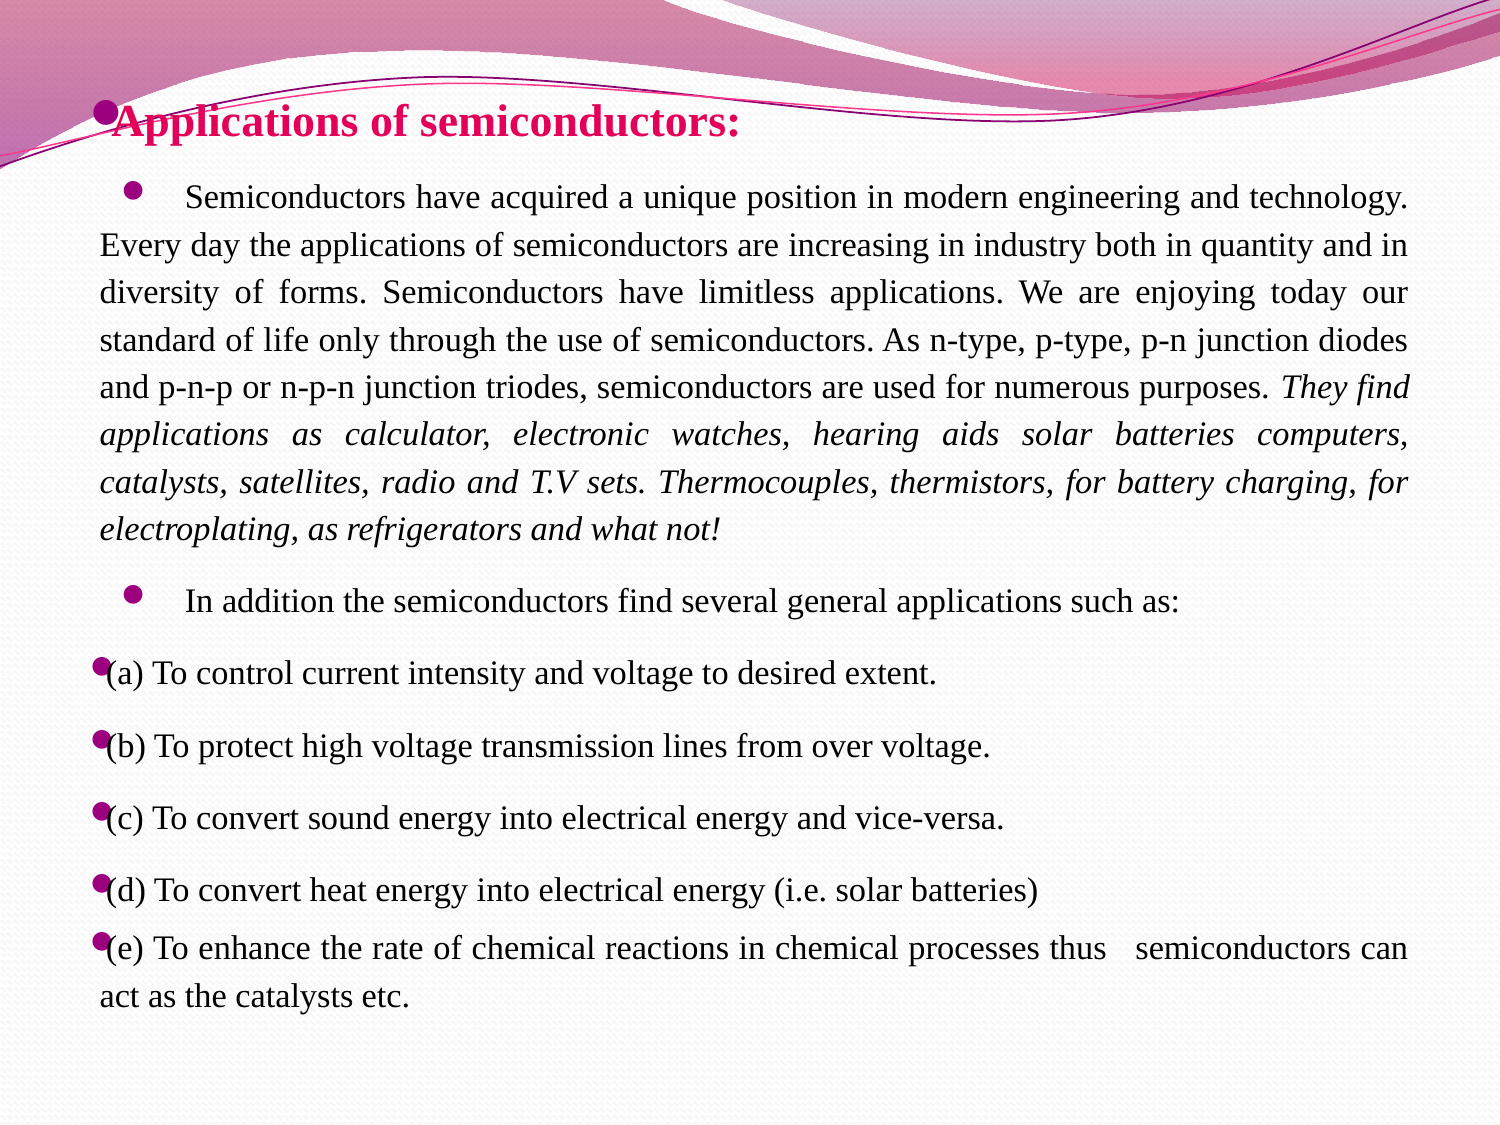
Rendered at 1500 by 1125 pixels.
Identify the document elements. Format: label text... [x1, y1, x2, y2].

list Applications of semiconductors: Semiconductors have acquired a unique position in modern engineering and technology. Every day the applications of semiconductors are increasing in industry both in quantity and in diversity of forms. Semiconductors have limitless applications. We are enjoying today our standard of life only through the use of semiconductors. As n-type, p-type, p-n junction diodes and p-n-p or n-p-n junction triodes, semiconductors are used for numerous purposes. They find applications as calculator, electronic watches, hearing aids solar batteries computers, catalysts, satellites, radio and T.V sets. Thermocouples, thermistors, for battery charging, for electroplating, as refrigerators and what not! In addition the semiconductors find several general applications such as: (a) To control current intensity and voltage to desired extent. (b) To protect high voltage transmission lines from over voltage. (c) To convert sound energy into electrical energy and vice-versa. (d) To convert heat energy into electrical energy (i.e. solar batteries) (e) To enhance the rate of chemical reactions in chemical processes thus semiconductors can act as the catalysts etc. [75, 75, 1425, 1038]
